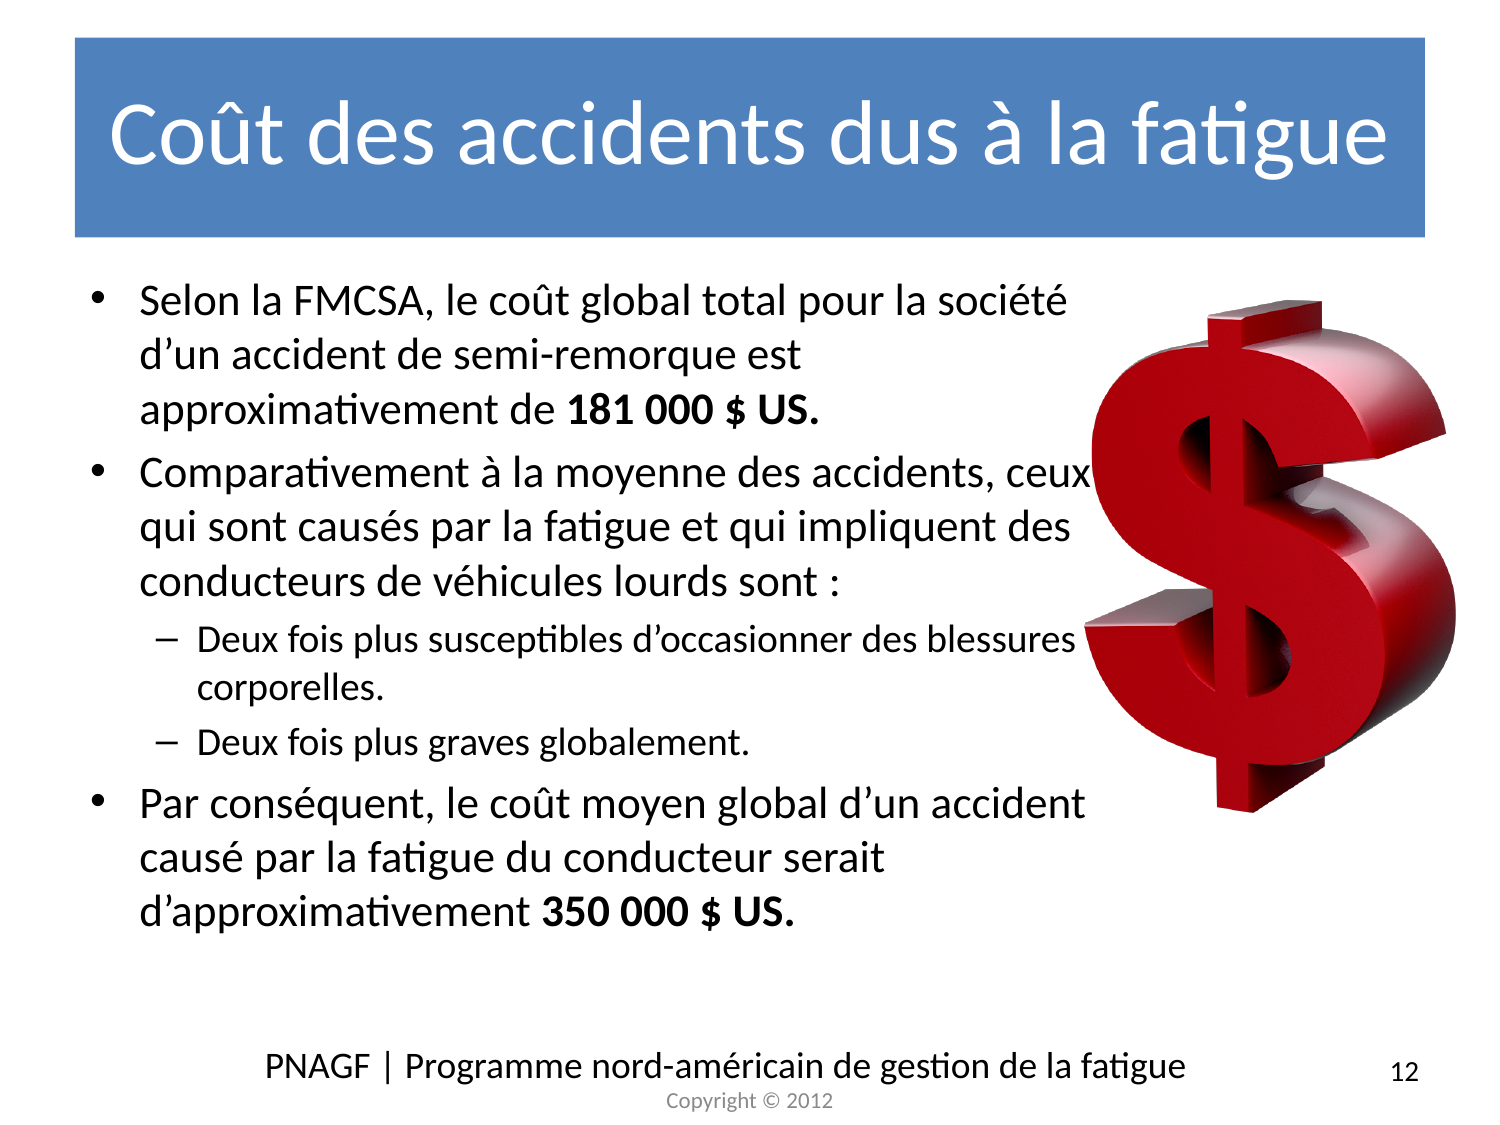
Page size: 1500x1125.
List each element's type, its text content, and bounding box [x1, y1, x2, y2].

list Selon la FMCSA, le coût global total pour la société d’un accident de semi-remorque est approximativement de 181 000 $ US. Comparativement à la moyenne des accidents, ceux qui sont causés par la fatigue et qui impliquent des conducteurs de véhicules lourds sont : Deux fois plus susceptibles d’occasionner des blessures corporelles. Deux fois plus graves globalement. Par conséquent, le coût moyen global d’un accident causé par la fatigue du conducteur serait d’approximativement 350 000 $ US. [75, 262, 1113, 1005]
title Coût des accidents dus à la fatigue [75, 45, 1425, 233]
picture [1084, 299, 1456, 813]
